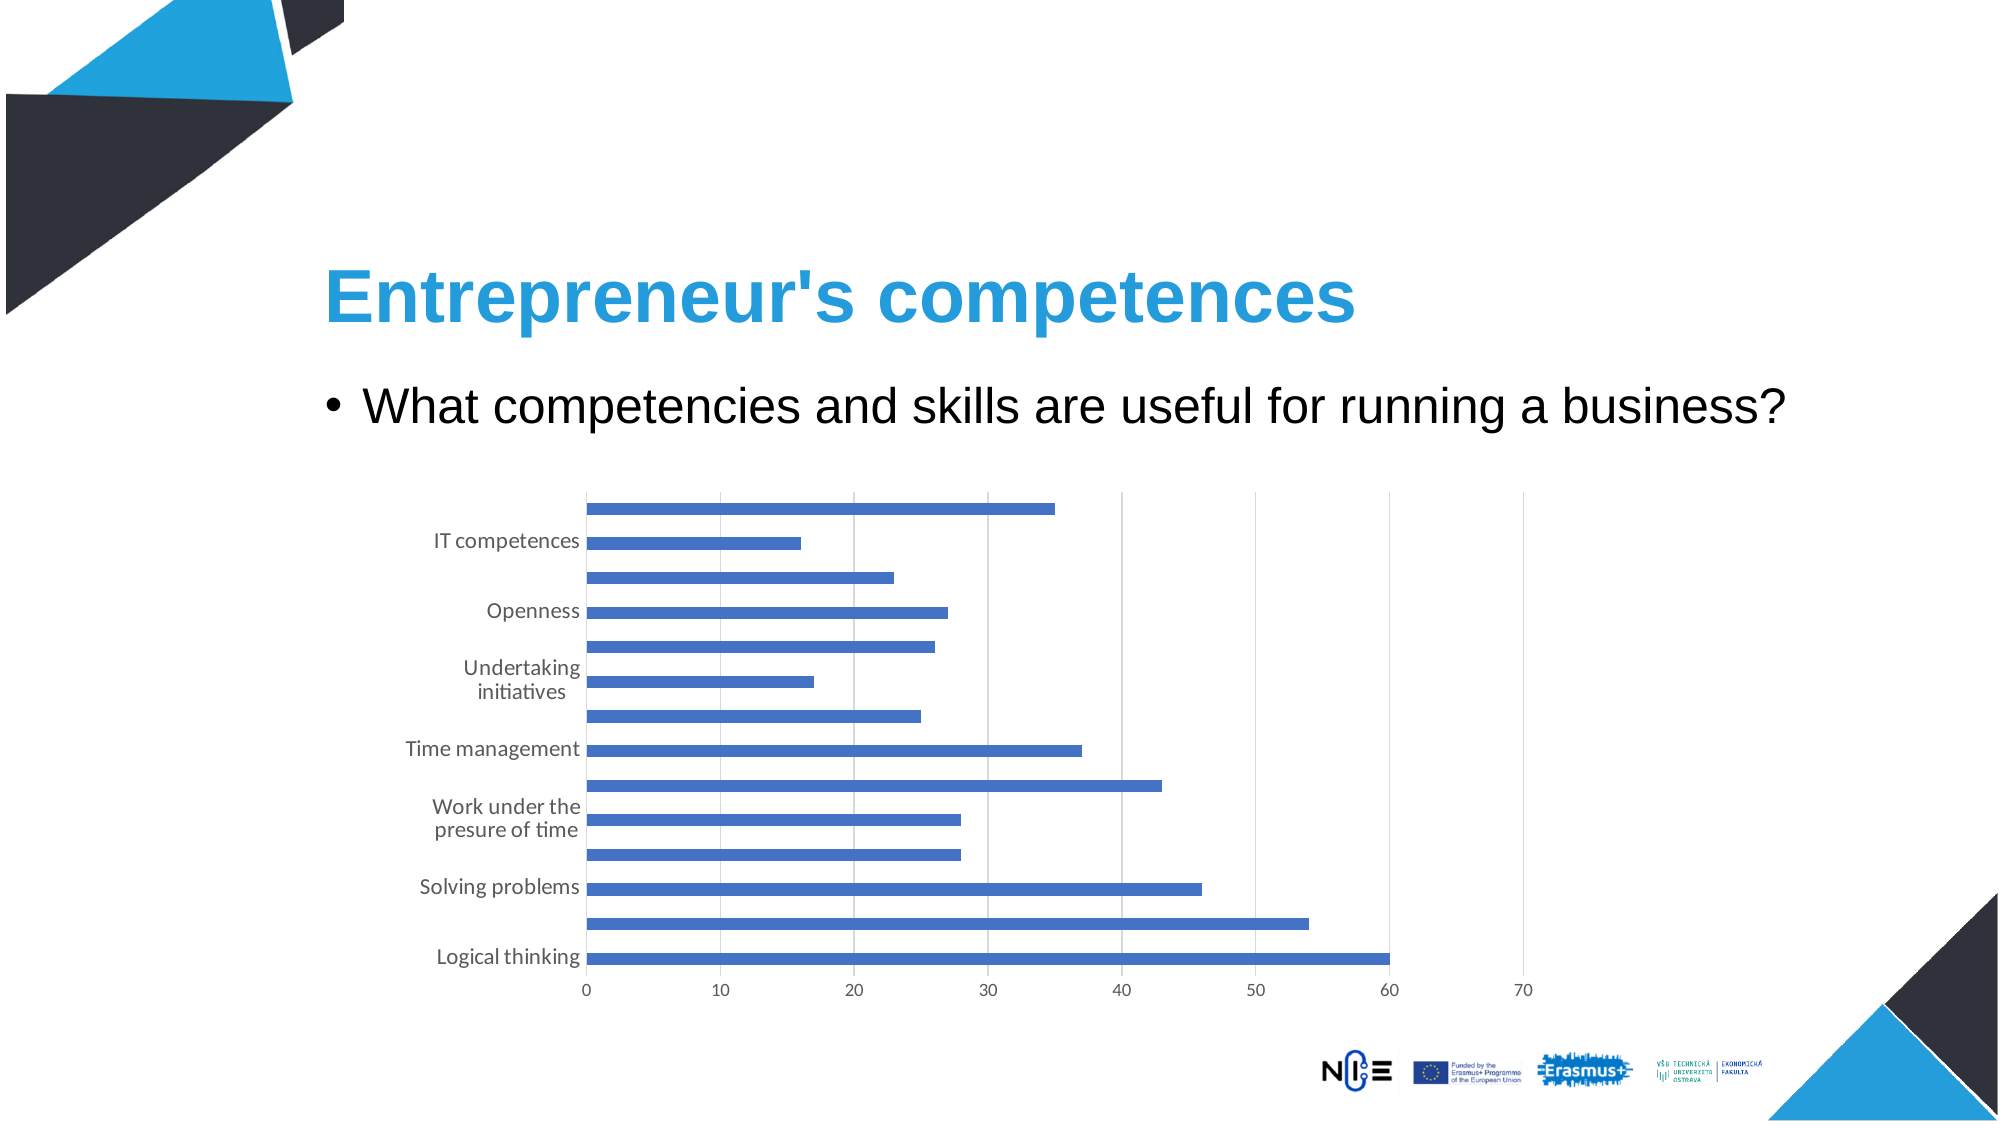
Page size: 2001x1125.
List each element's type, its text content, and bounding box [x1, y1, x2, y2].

chart [382, 481, 1557, 1012]
picture [1308, 888, 2000, 1125]
list What competencies and skills are useful for running a business? [309, 372, 1838, 1072]
title Entrepreneur's competences [309, 222, 1600, 372]
picture [6, 0, 344, 318]
